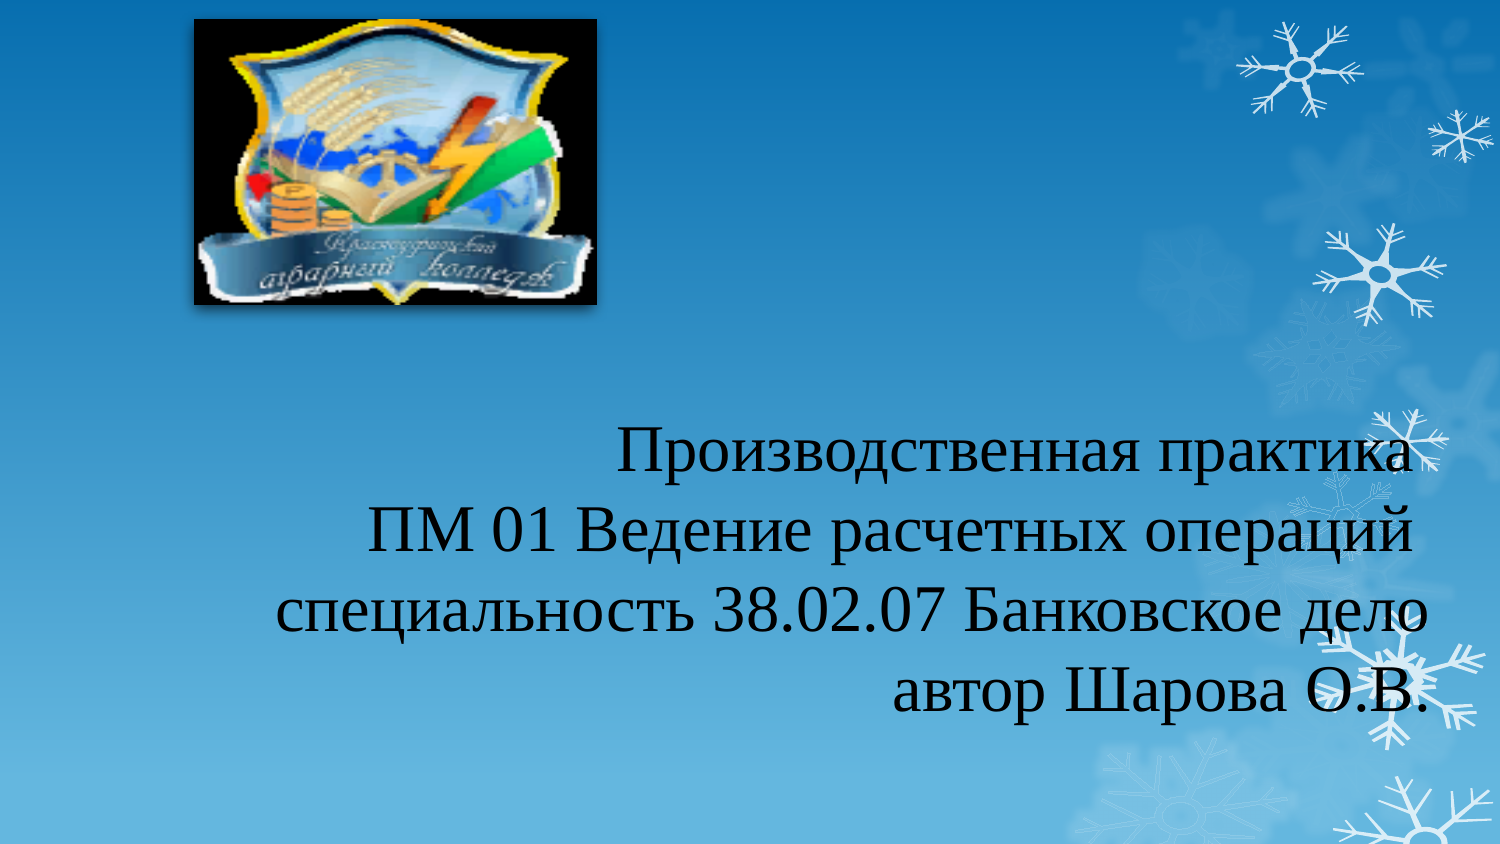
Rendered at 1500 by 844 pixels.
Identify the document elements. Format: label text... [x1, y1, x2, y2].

title Производственная практика ПМ 01 Ведение расчетных операций специальность 38.02.07 Банковское дело автор Шарова О.В. [64, 333, 1447, 732]
picture [194, 19, 597, 305]
list [165, 587, 1334, 694]
